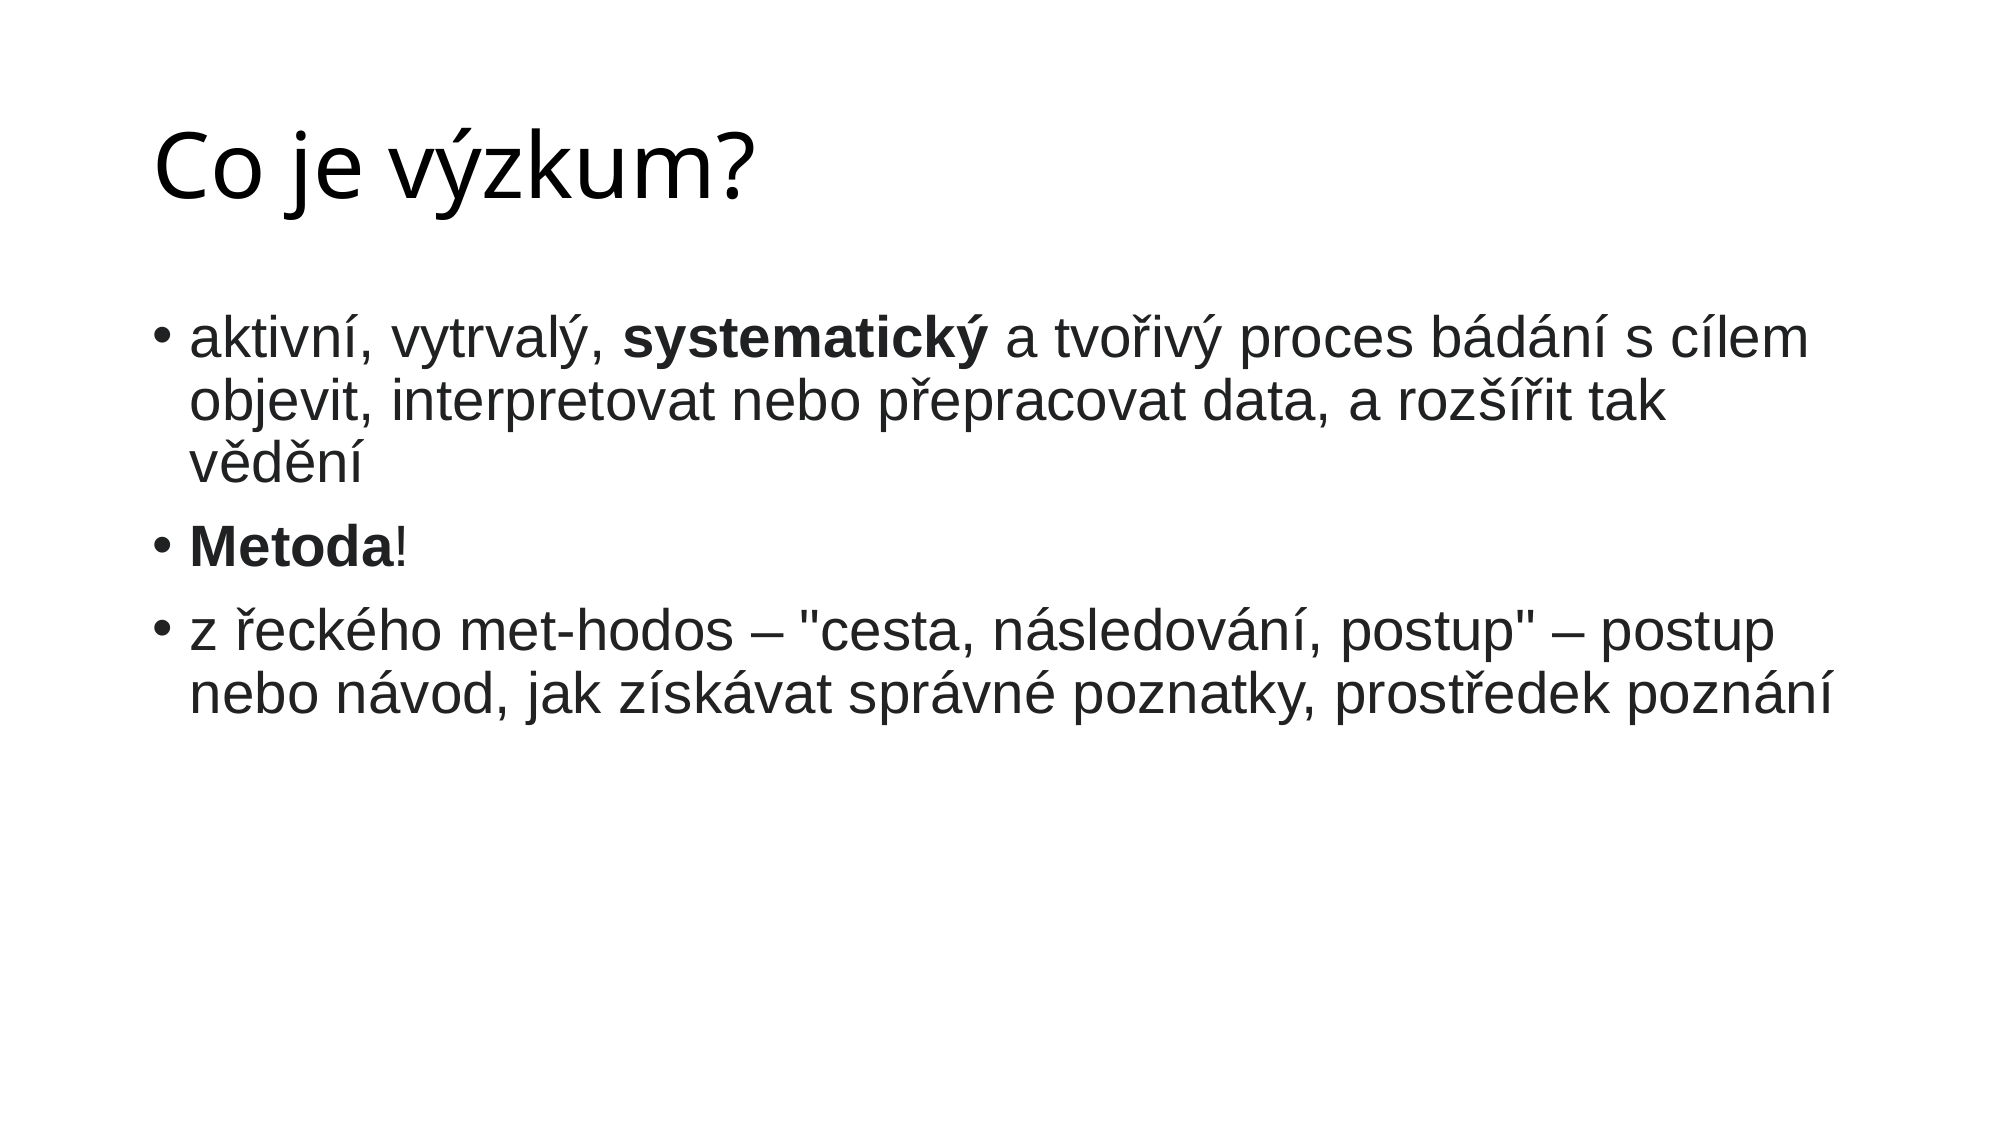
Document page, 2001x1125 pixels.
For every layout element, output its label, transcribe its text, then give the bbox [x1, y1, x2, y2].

list aktivní, vytrvalý, systematický a tvořivý proces bádání s cílem objevit, interpretovat nebo přepracovat data, a rozšířit tak vědění Metoda! z řeckého met-hodos – "cesta, následování, postup" – postup nebo návod, jak získávat správné poznatky, prostředek poznání [137, 299, 1863, 1014]
title Co je výzkum? [137, 59, 1863, 278]
